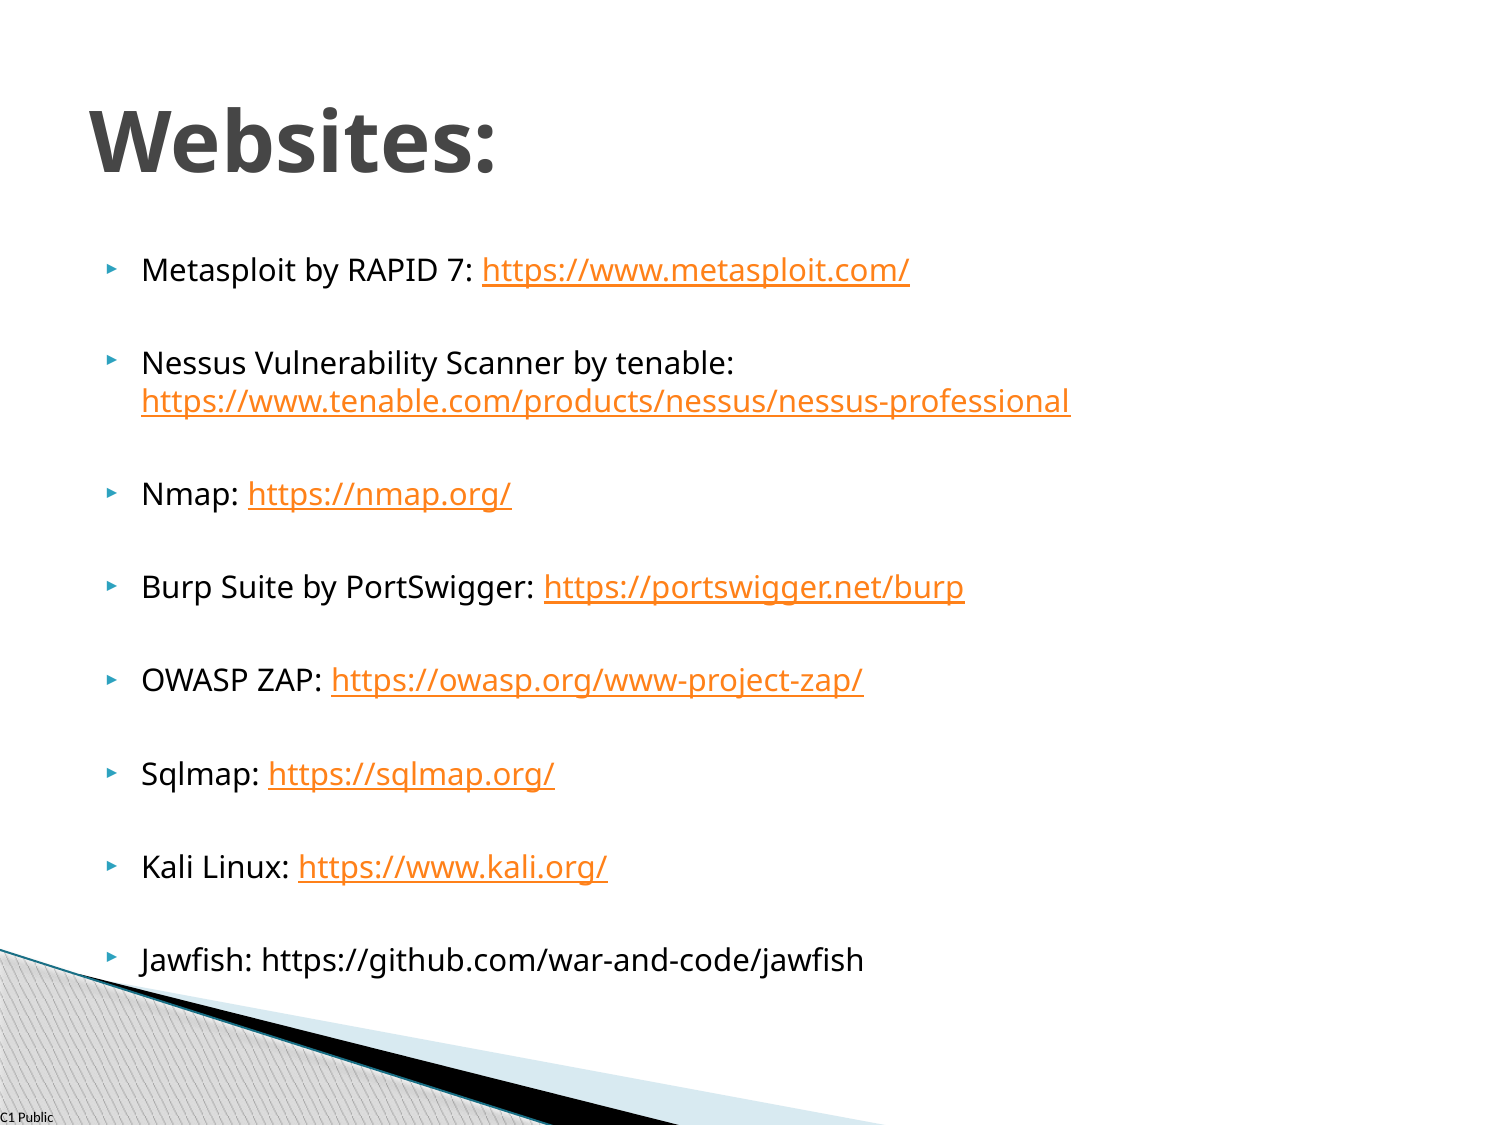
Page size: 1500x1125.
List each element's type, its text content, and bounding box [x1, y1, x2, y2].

title Websites: [75, 45, 1425, 233]
list Metasploit by RAPID 7: https://www.metasploit.com/ Nessus Vulnerability Scanner by tenable: https://www.tenable.com/products/nessus/nessus-professional Nmap: https://nmap.org/ Burp Suite by PortSwigger: https://portswigger.net/burp OWASP ZAP: https://owasp.org/www-project-zap/ Sqlmap: https://sqlmap.org/ Kali Linux: https://www.kali.org/ Jawfish: https://github.com/war-and-code/jawfish [75, 243, 1425, 986]
